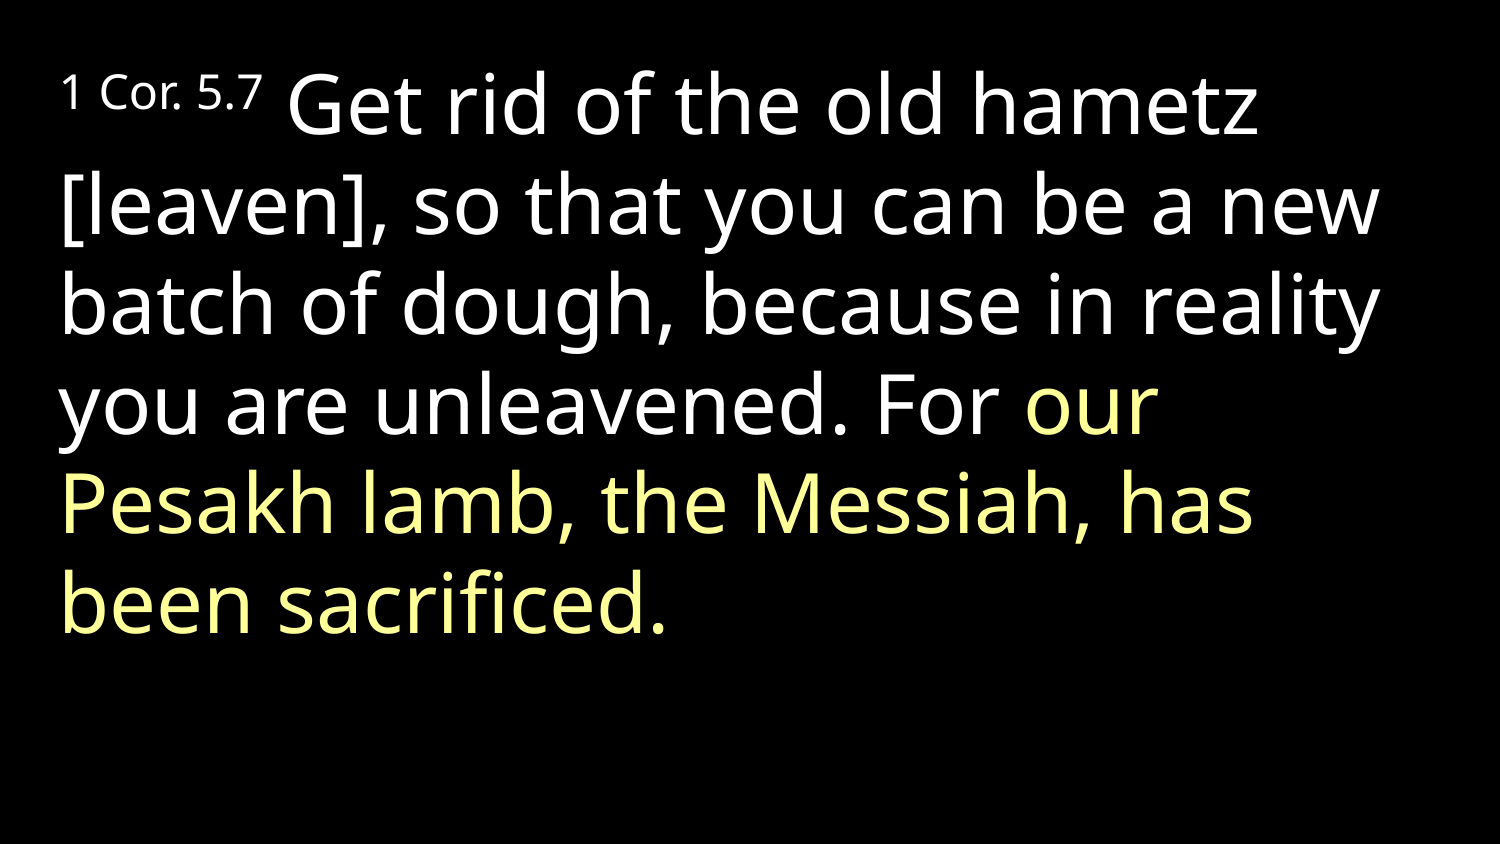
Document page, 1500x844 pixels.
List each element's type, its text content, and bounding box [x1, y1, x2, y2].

list 1 Cor. 5.7 Get rid of the old hametz [leaven], so that you can be a new batch of dough, because in reality you are unleavened. For our Pesakh lamb, the Messiah, has been sacrificed. [50, 46, 1425, 810]
